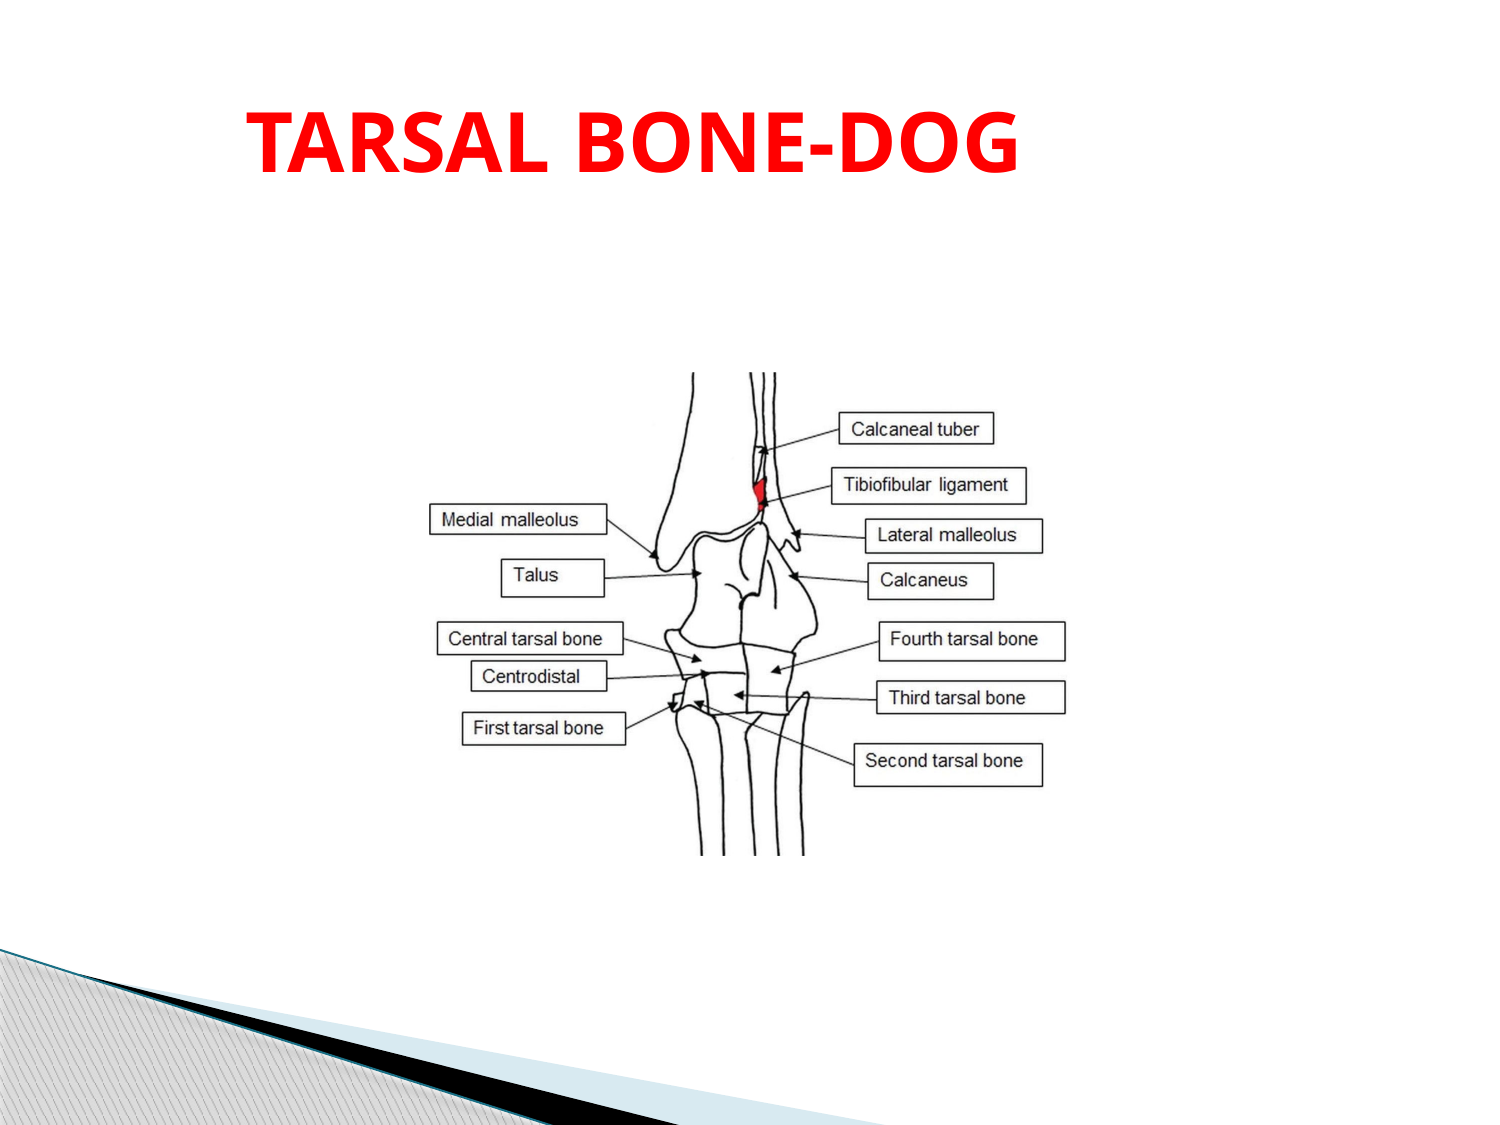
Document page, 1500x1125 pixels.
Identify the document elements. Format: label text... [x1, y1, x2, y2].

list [429, 372, 1071, 857]
title TARSAL BONE-DOG [75, 45, 1425, 233]
